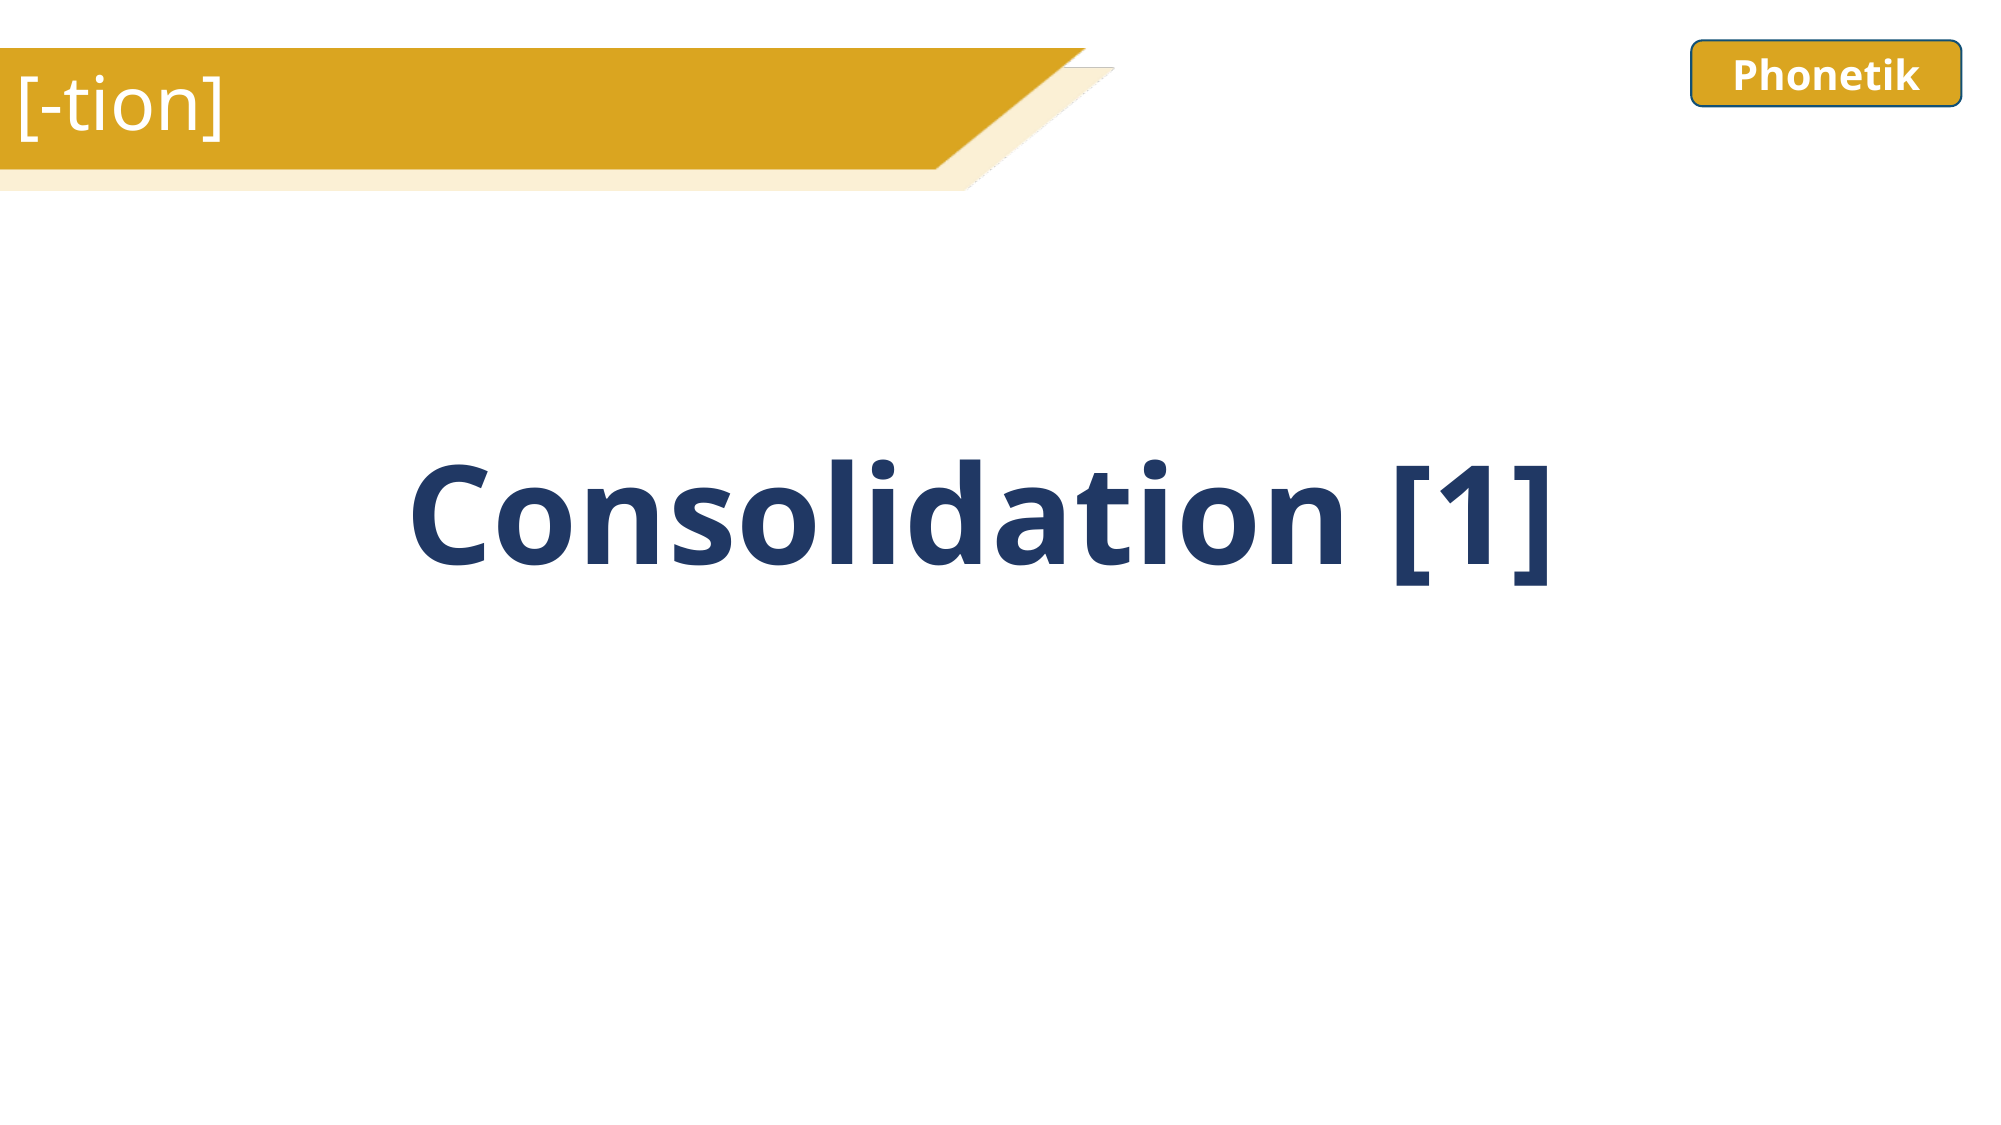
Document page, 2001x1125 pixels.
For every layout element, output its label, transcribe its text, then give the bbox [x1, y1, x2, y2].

picture [0, 48, 1117, 191]
text_box Phonetik [1690, 39, 1963, 108]
text_box Consolidation [1] [53, 419, 1910, 764]
